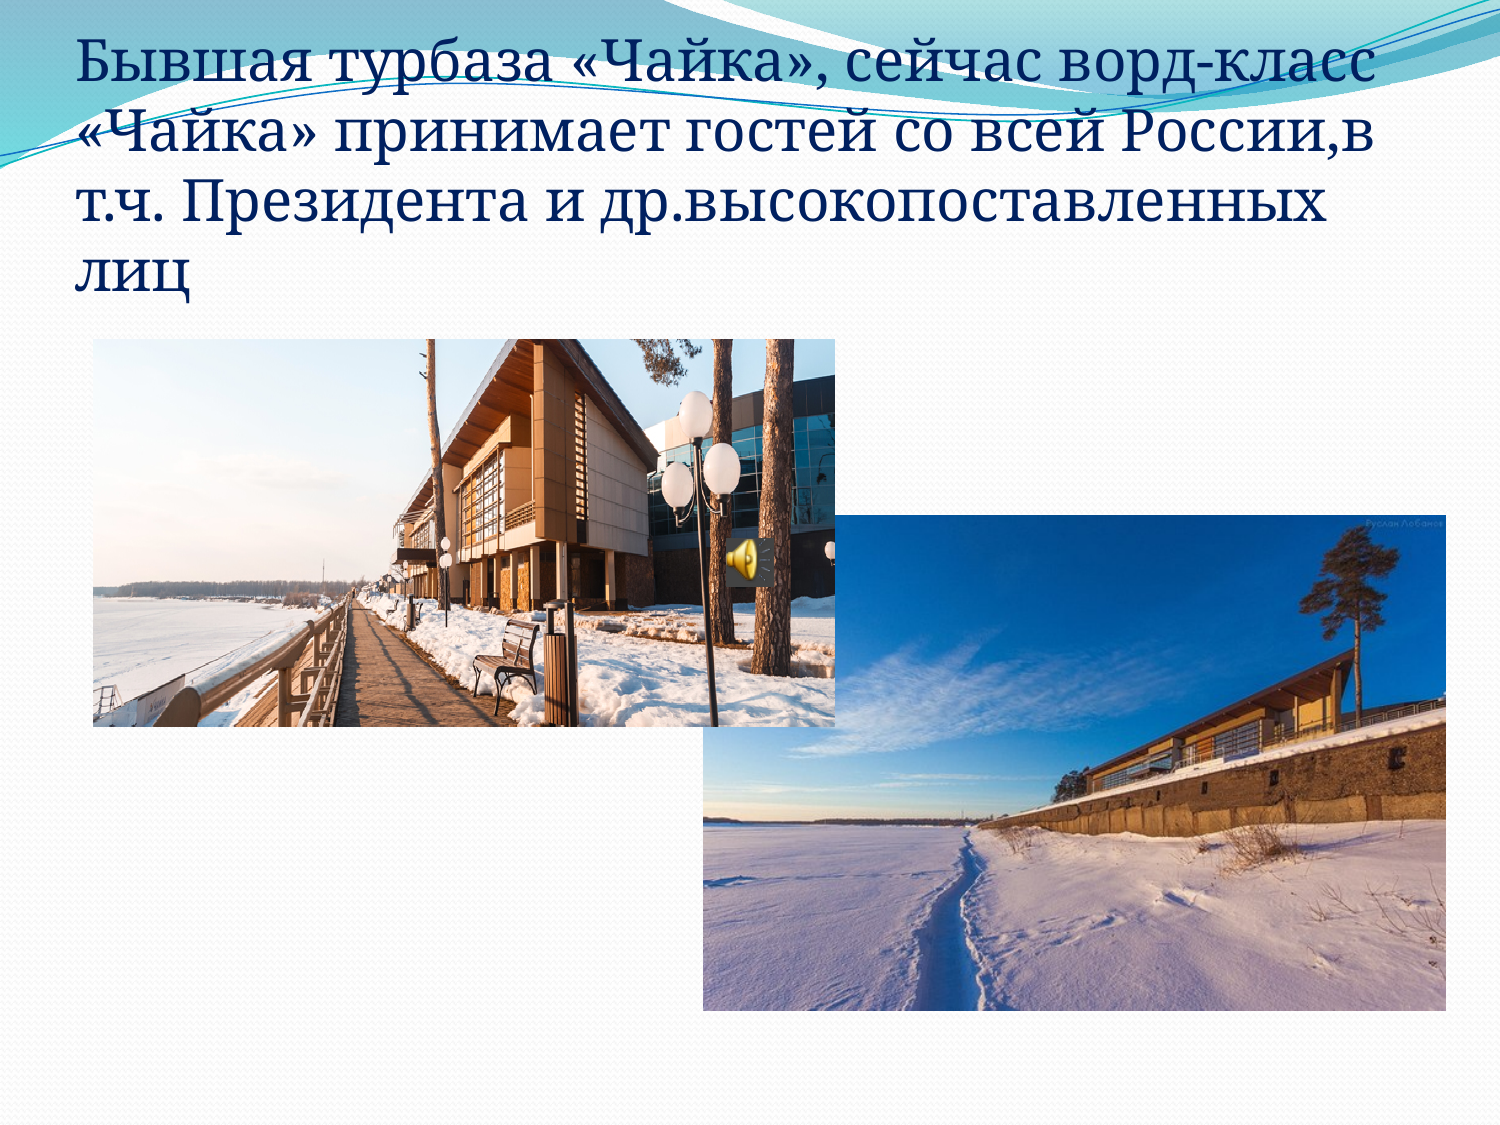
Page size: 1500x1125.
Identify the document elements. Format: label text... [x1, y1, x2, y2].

picture [724, 537, 776, 588]
title Бывшая турбаза «Чайка», сейчас ворд-класс «Чайка» принимает гостей со всей России,в т.ч. Президента и др.высокопоставленных лиц [75, 115, 1425, 303]
picture [702, 515, 1447, 1011]
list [93, 339, 835, 727]
